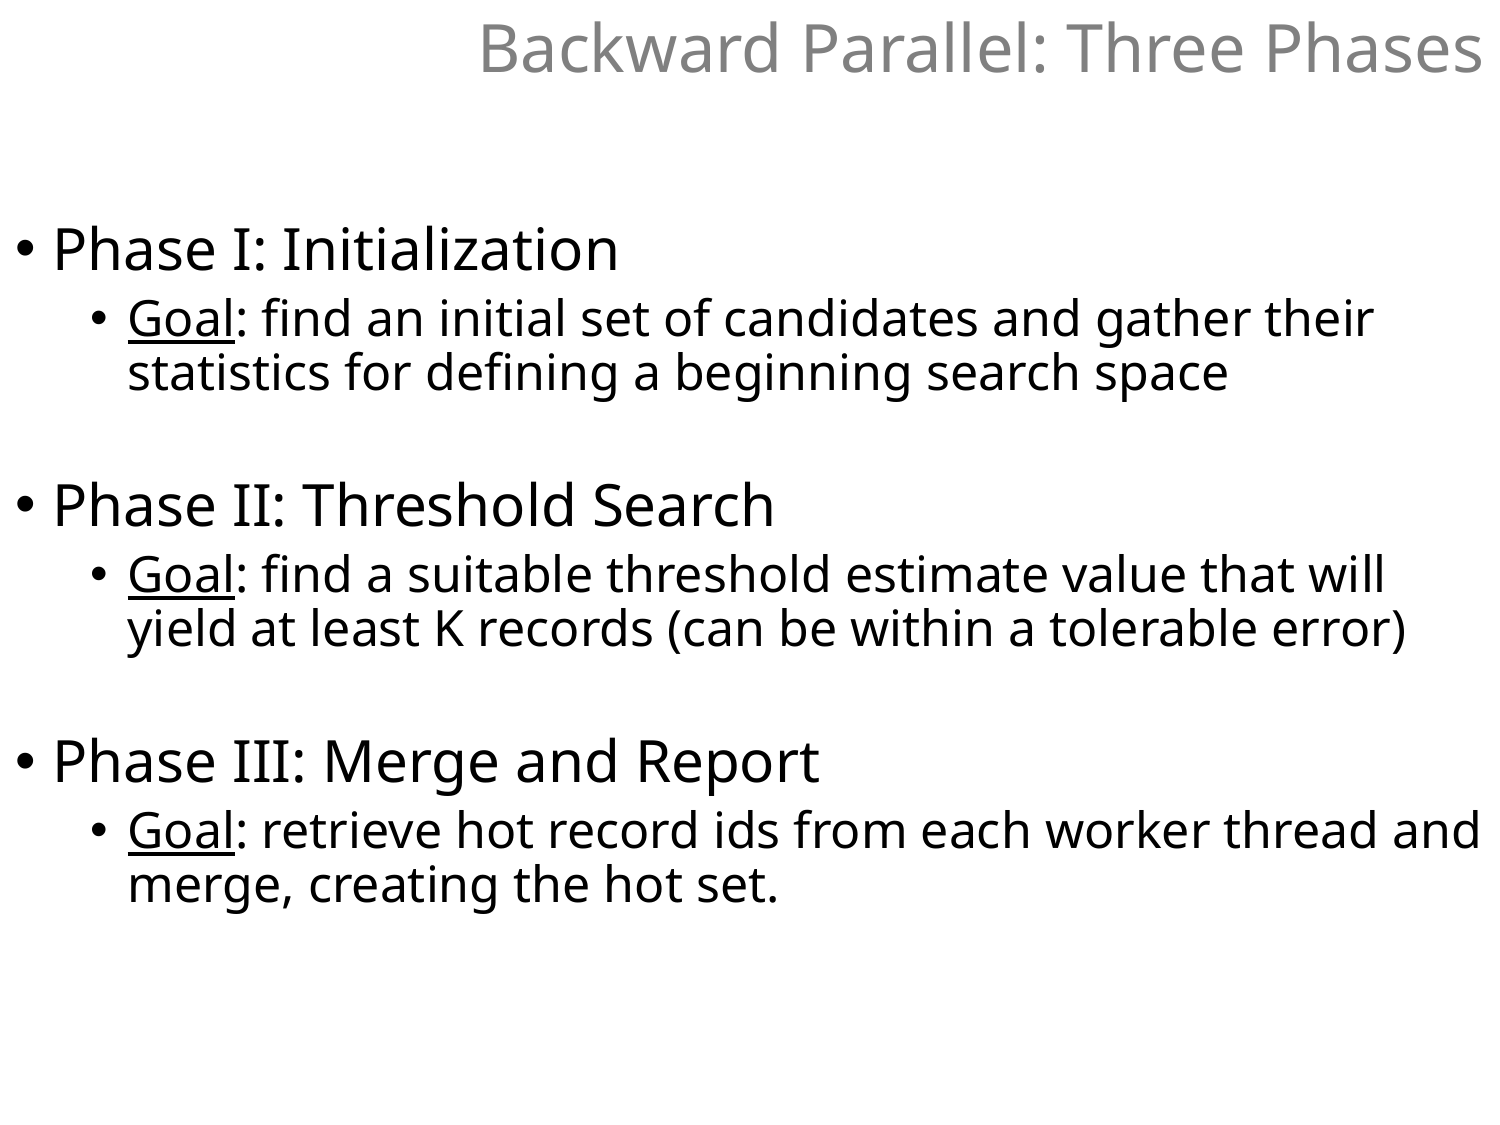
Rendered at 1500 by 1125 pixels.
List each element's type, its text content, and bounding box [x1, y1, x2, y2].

title Backward Parallel: Three Phases [0, 0, 1500, 102]
list Phase I: Initialization Goal: find an initial set of candidates and gather their statistics for defining a beginning search space Phase II: Threshold Search Goal: find a suitable threshold estimate value that will yield at least K records (can be within a tolerable error) Phase III: Merge and Report Goal: retrieve hot record ids from each worker thread and merge, creating the hot set. [0, 212, 1499, 1038]
